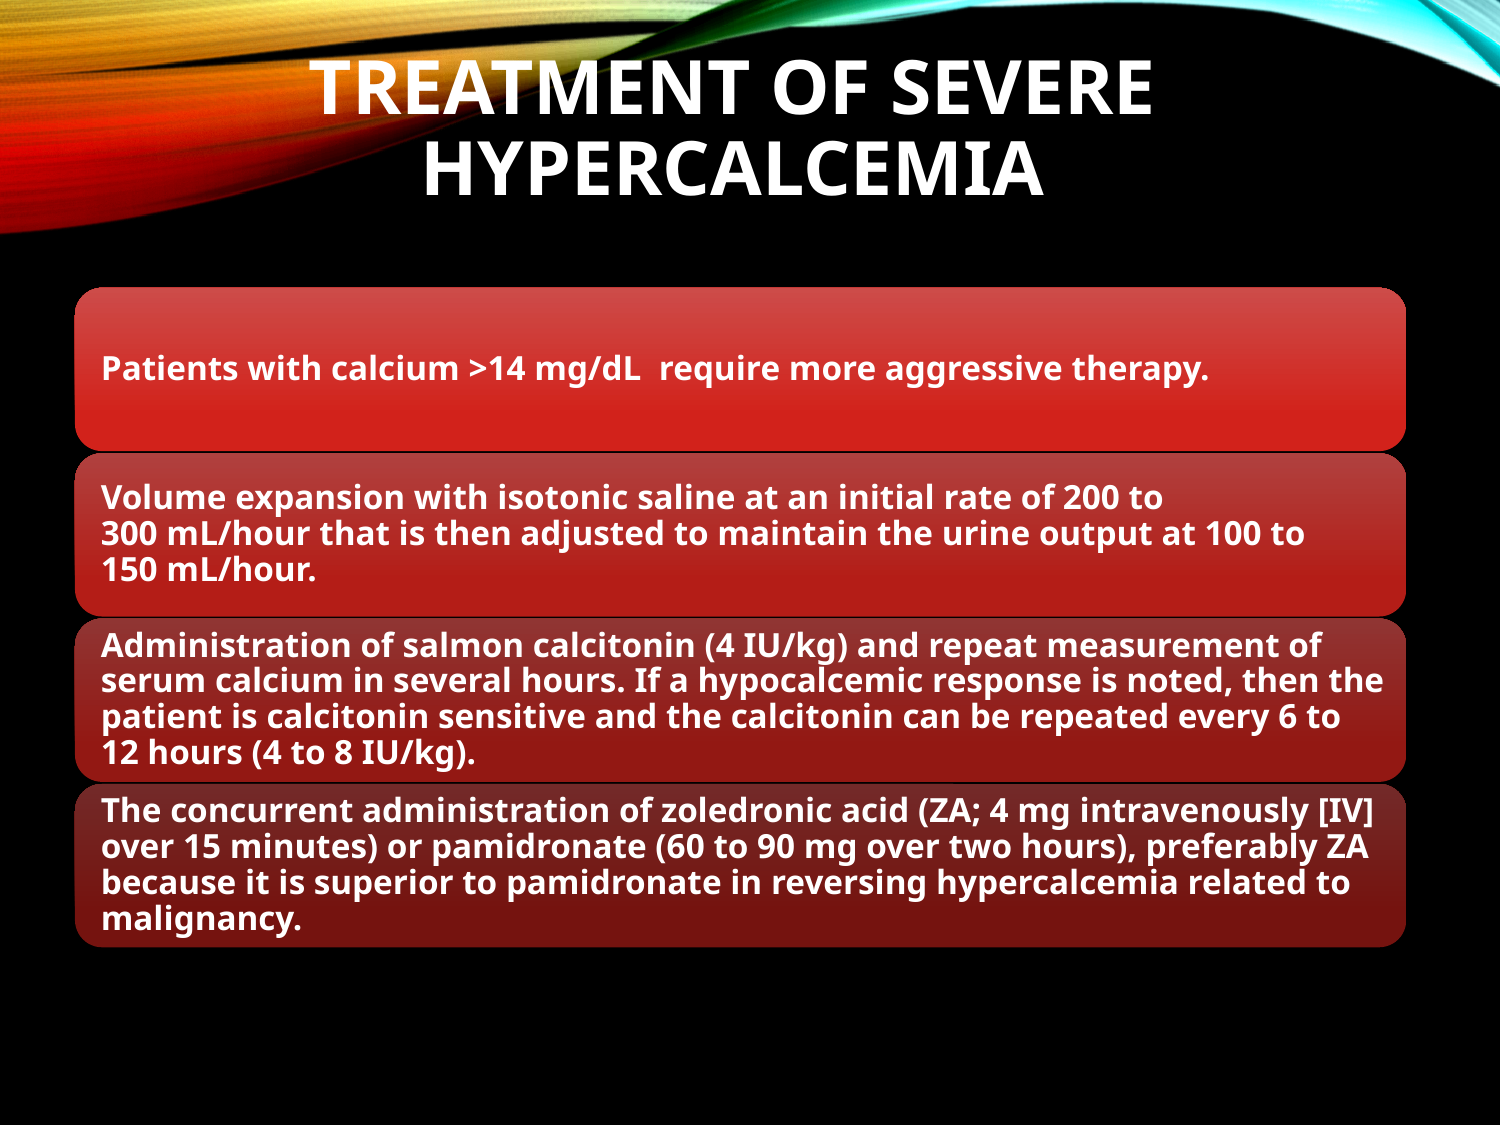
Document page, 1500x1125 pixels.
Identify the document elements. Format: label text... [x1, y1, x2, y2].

picture [0, 0, 1500, 237]
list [74, 287, 1407, 948]
title Treatment of Severe hypercalcemia [50, 24, 1416, 238]
